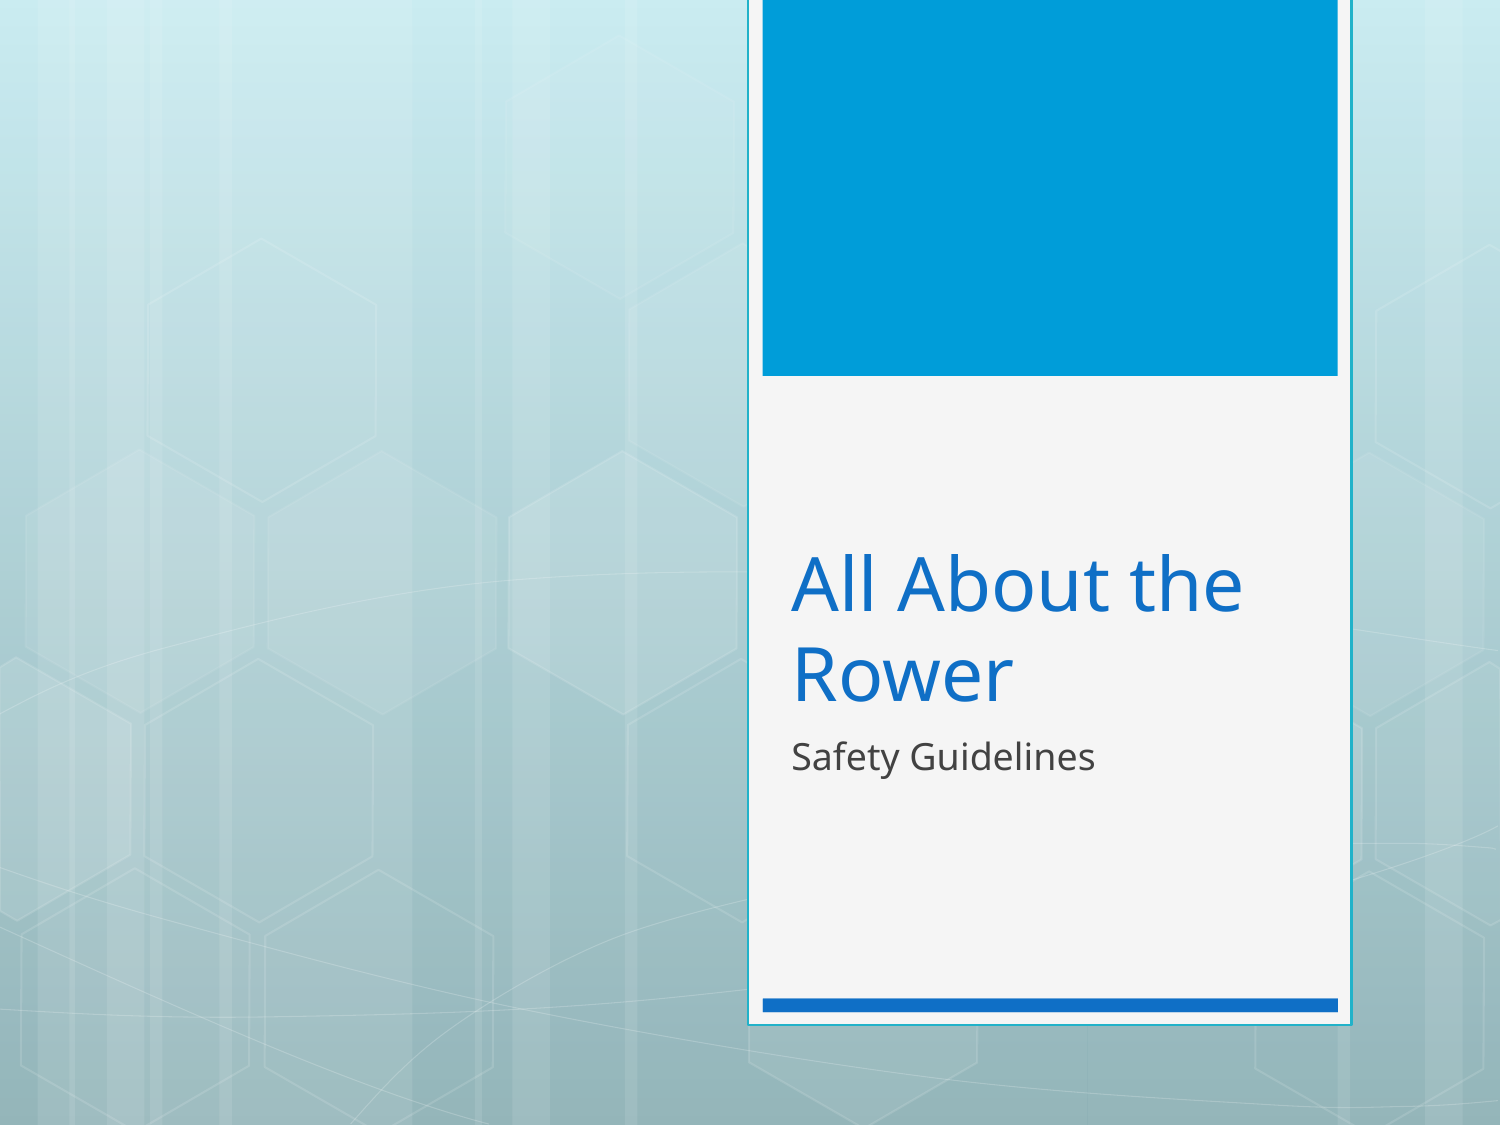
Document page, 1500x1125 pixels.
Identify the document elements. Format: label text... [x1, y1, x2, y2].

subtitle Safety Guidelines [776, 725, 1320, 933]
title All About the Rower [776, 444, 1320, 724]
